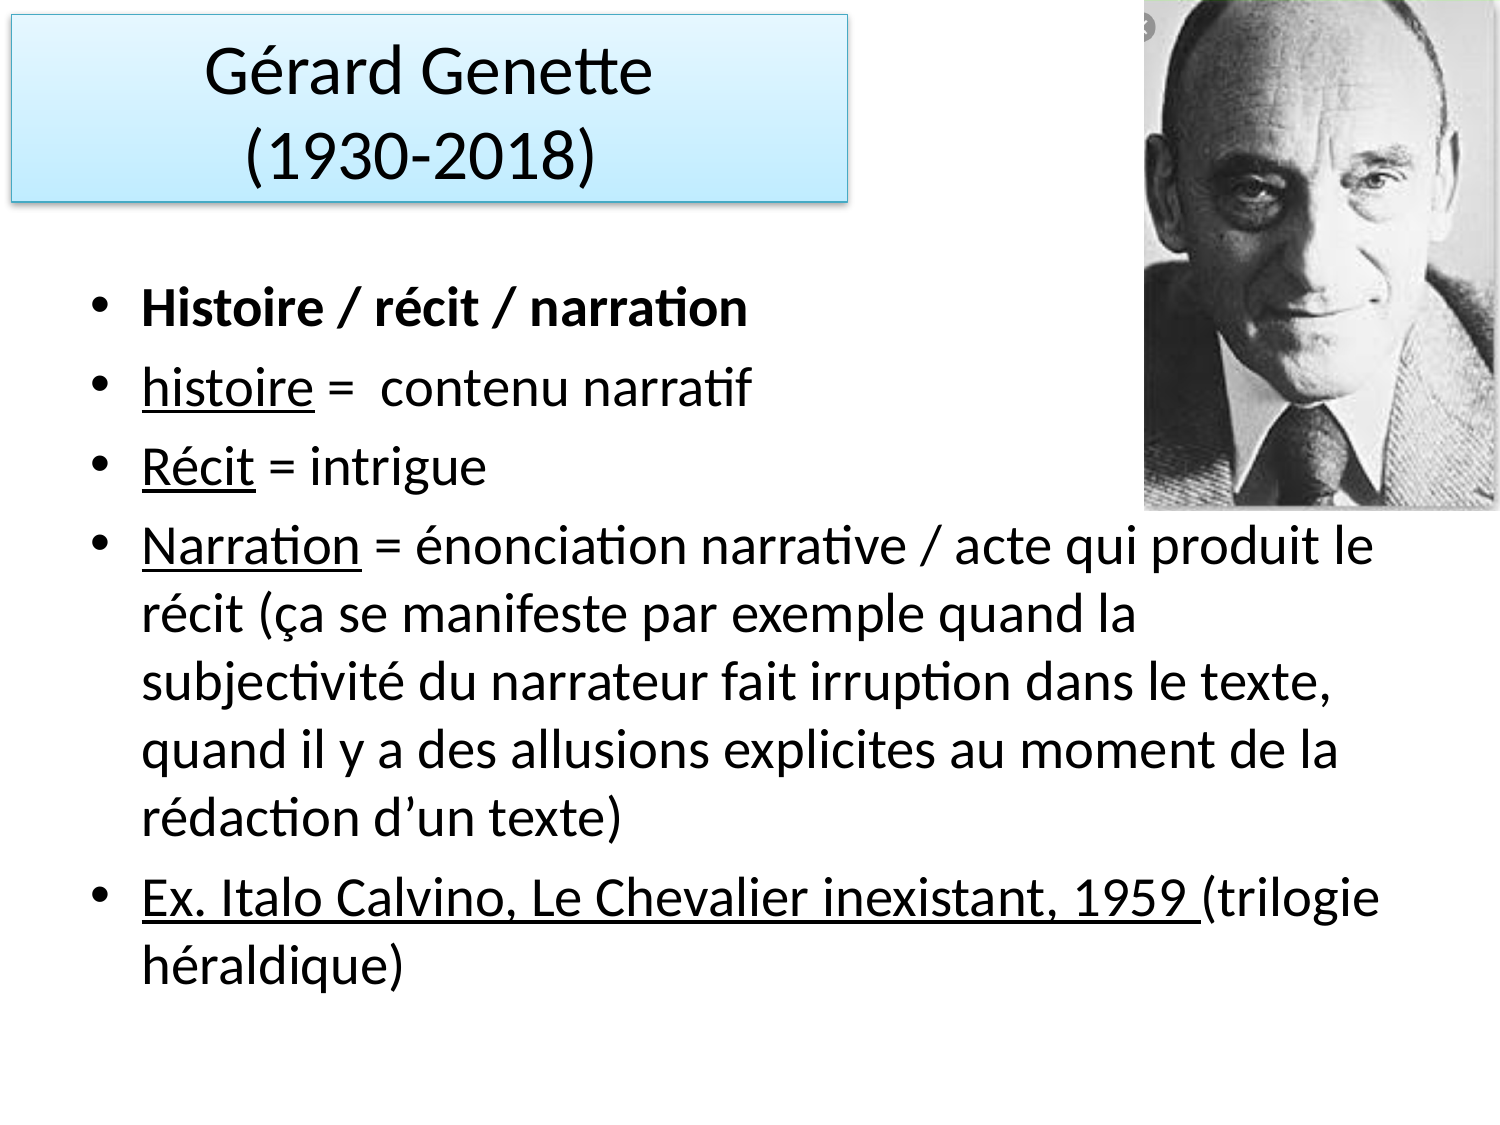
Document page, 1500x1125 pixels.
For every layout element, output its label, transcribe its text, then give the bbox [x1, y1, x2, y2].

title Gérard Genette (1930-2018) [11, 14, 848, 203]
picture [1144, 0, 1500, 512]
list Histoire / récit / narration histoire = contenu narratif Récit = intrigue Narration = énonciation narrative / acte qui produit le récit (ça se manifeste par exemple quand la subjectivité du narrateur fait irruption dans le texte, quand il y a des allusions explicites au moment de la rédaction d’un texte) Ex. Italo Calvino, Le Chevalier inexistant, 1959 (trilogie héraldique) [75, 262, 1425, 1005]
